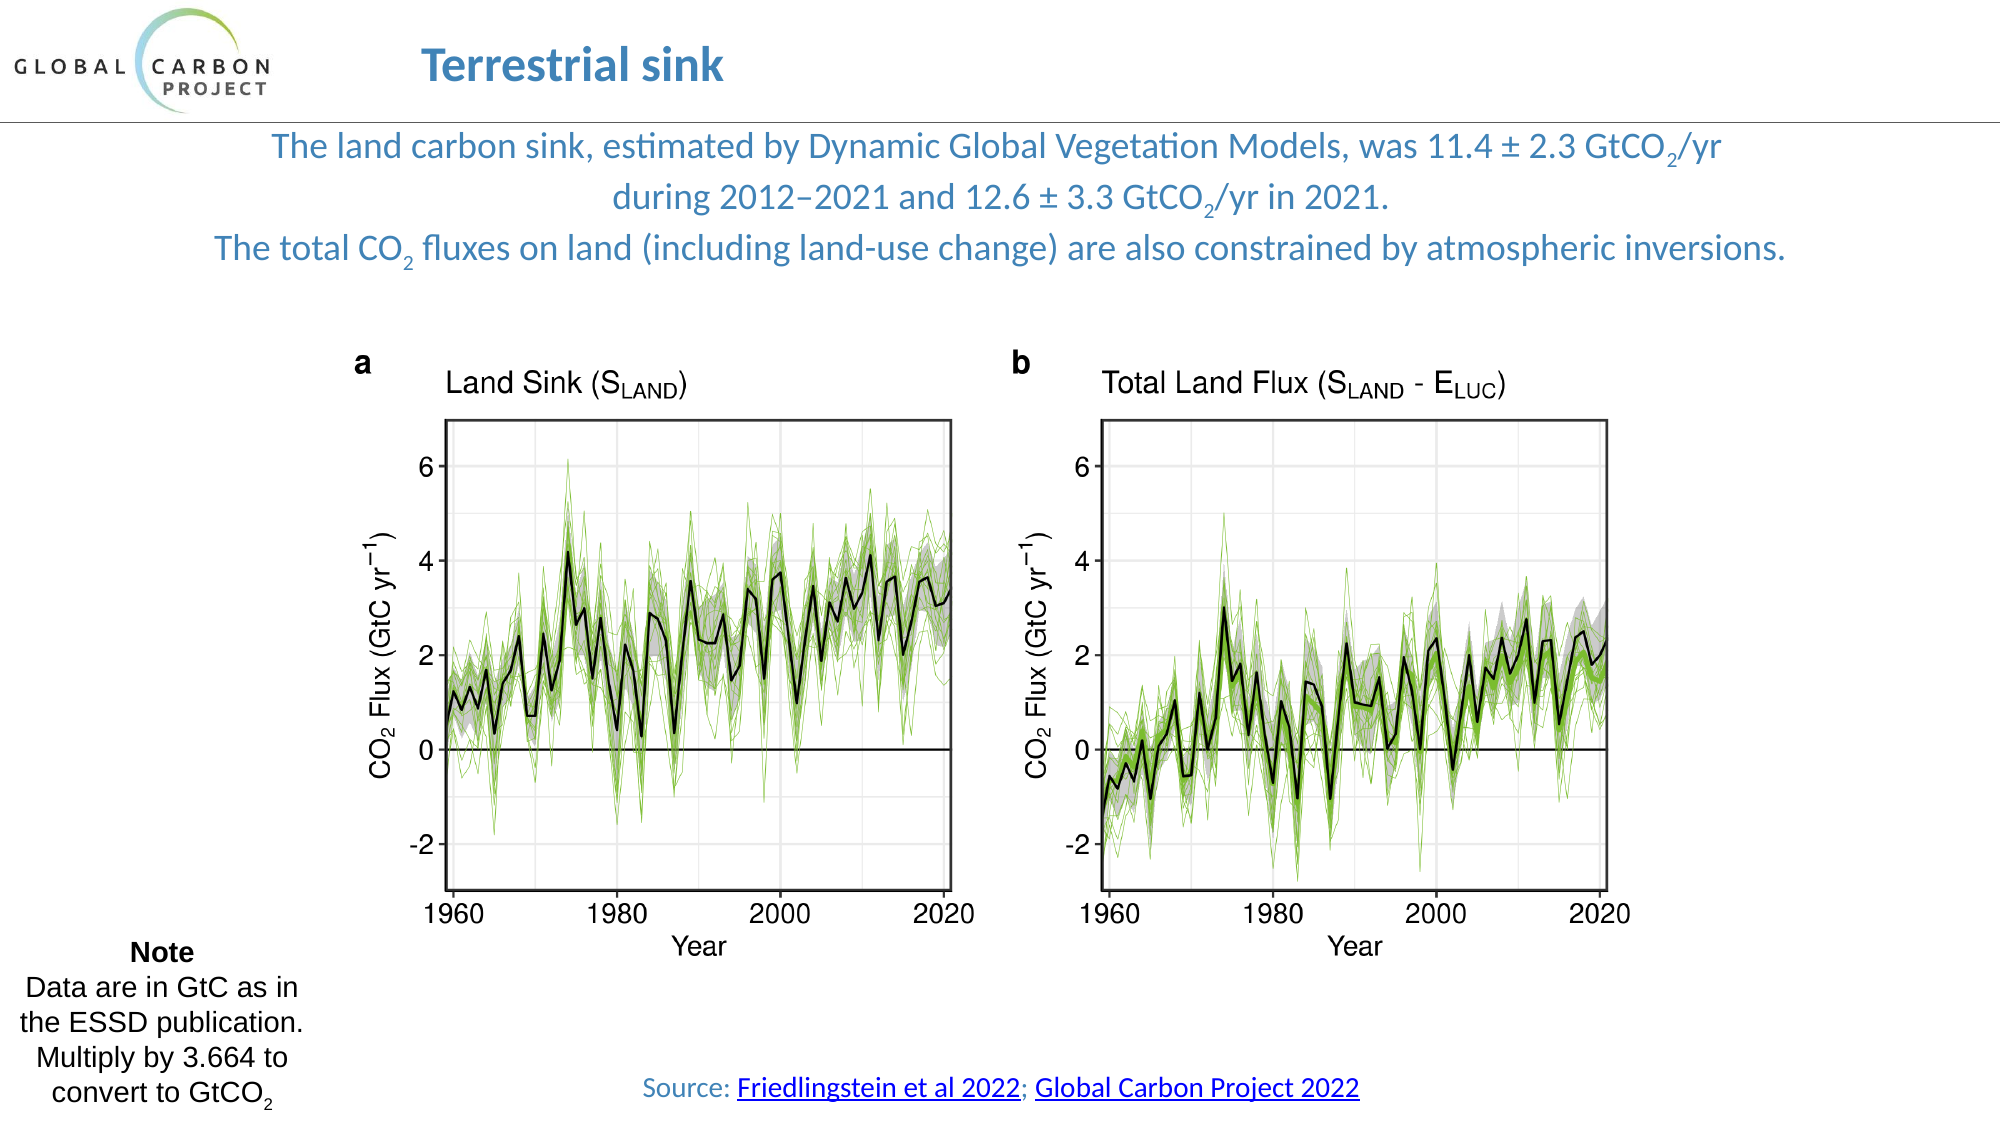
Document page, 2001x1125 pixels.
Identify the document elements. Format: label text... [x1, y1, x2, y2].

title Terrestrial sink [405, 19, 2000, 103]
list Source: Friedlingstein et al 2022; Global Carbon Project 2022 [325, 933, 1981, 1111]
list The land carbon sink, estimated by Dynamic Global Vegetation Models, was 11.4 ± 2.3 GtCO2/yr during 2012–2021 and 12.6 ± 3.3 GtCO2/yr in 2021. The total CO2 fluxes on land (including land-use change) are also constrained by atmospheric inversions. [21, 126, 1981, 270]
text_box Note Data are in GtC as in the ESSD publication. Multiply by 3.664 to convert to GtCO2 [0, 926, 325, 1121]
picture [0, 0, 286, 122]
picture [345, 337, 1658, 994]
